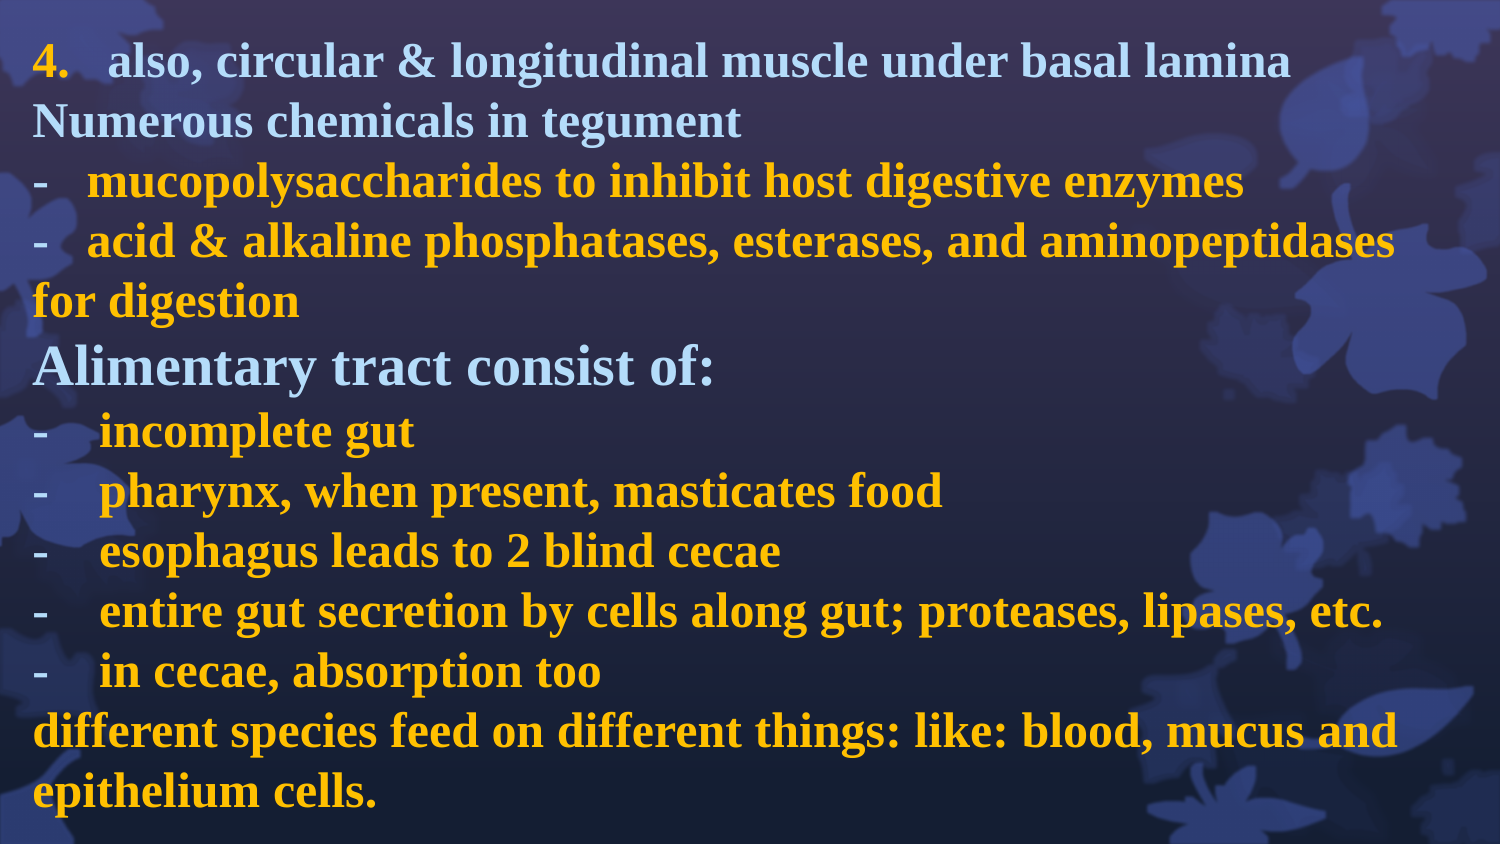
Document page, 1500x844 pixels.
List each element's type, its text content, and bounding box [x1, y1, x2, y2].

text_box 4. also, circular & longitudinal muscle under basal lamina Numerous chemicals in tegument - mucopolysaccharides to inhibit host digestive enzymes - acid & alkaline phosphatases, esterases, and aminopeptidases for digestion Alimentary tract consist of: - incomplete gut - pharynx, when present, masticates food - esophagus leads to 2 blind cecae - entire gut secretion by cells along gut; proteases, lipases, etc. - in cecae, absorption too different species feed on different things: like: blood, mucus and epithelium cells. [17, 20, 1471, 844]
